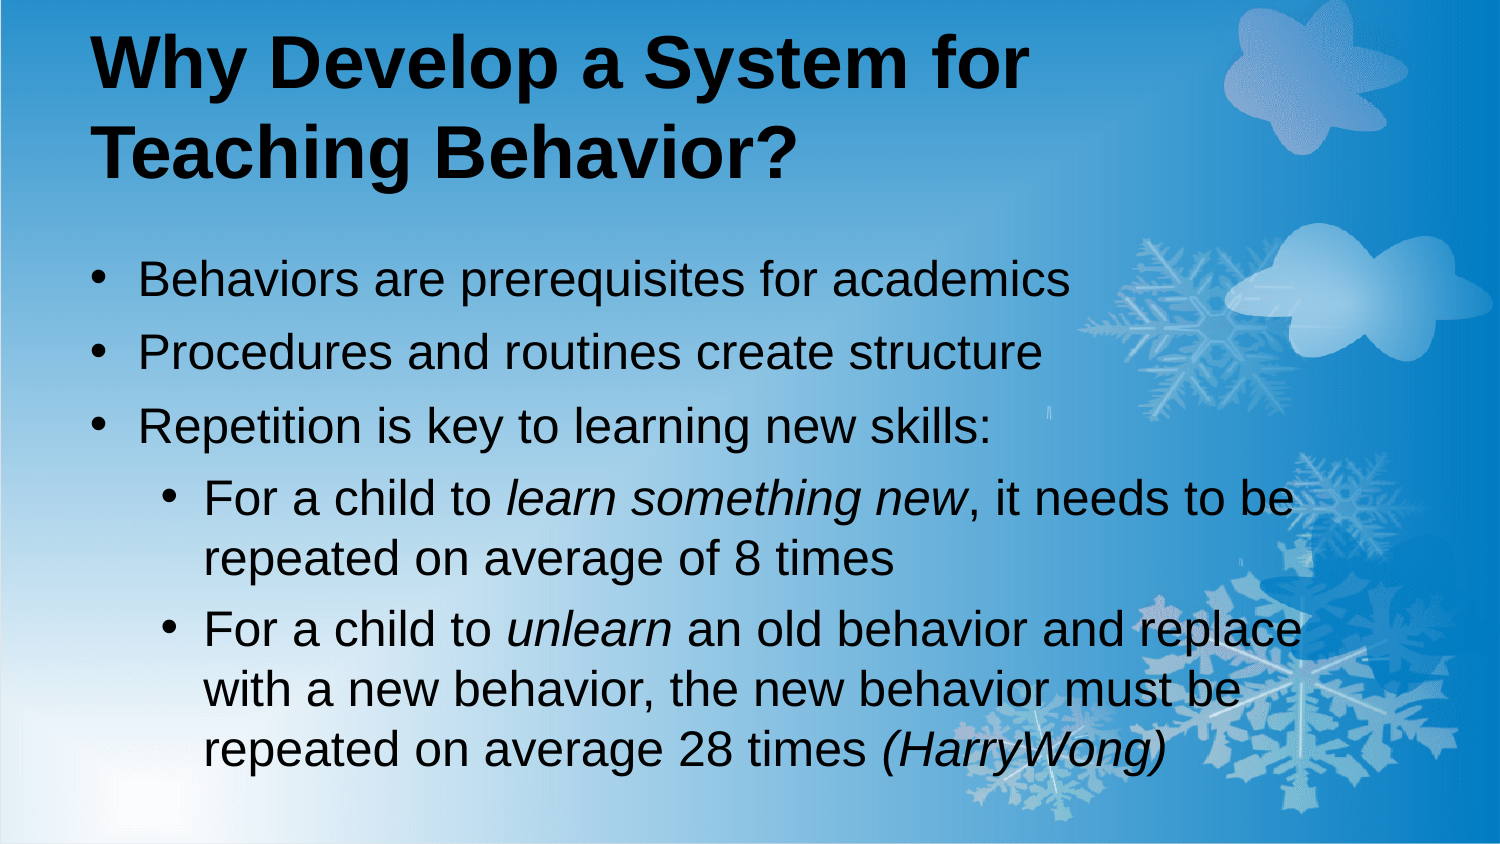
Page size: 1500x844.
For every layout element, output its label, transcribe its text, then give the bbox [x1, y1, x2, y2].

picture [0, 0, 1500, 844]
list Behaviors are prerequisites for academics Procedures and routines create structure Repetition is key to learning new skills: For a child to learn something new, it needs to be repeated on average of 8 times For a child to unlearn an old behavior and replace with a new behavior, the new behavior must be repeated on average 28 times (HarryWong) [66, 239, 1417, 793]
title Why Develop a System for Teaching Behavior? [75, 33, 1425, 175]
